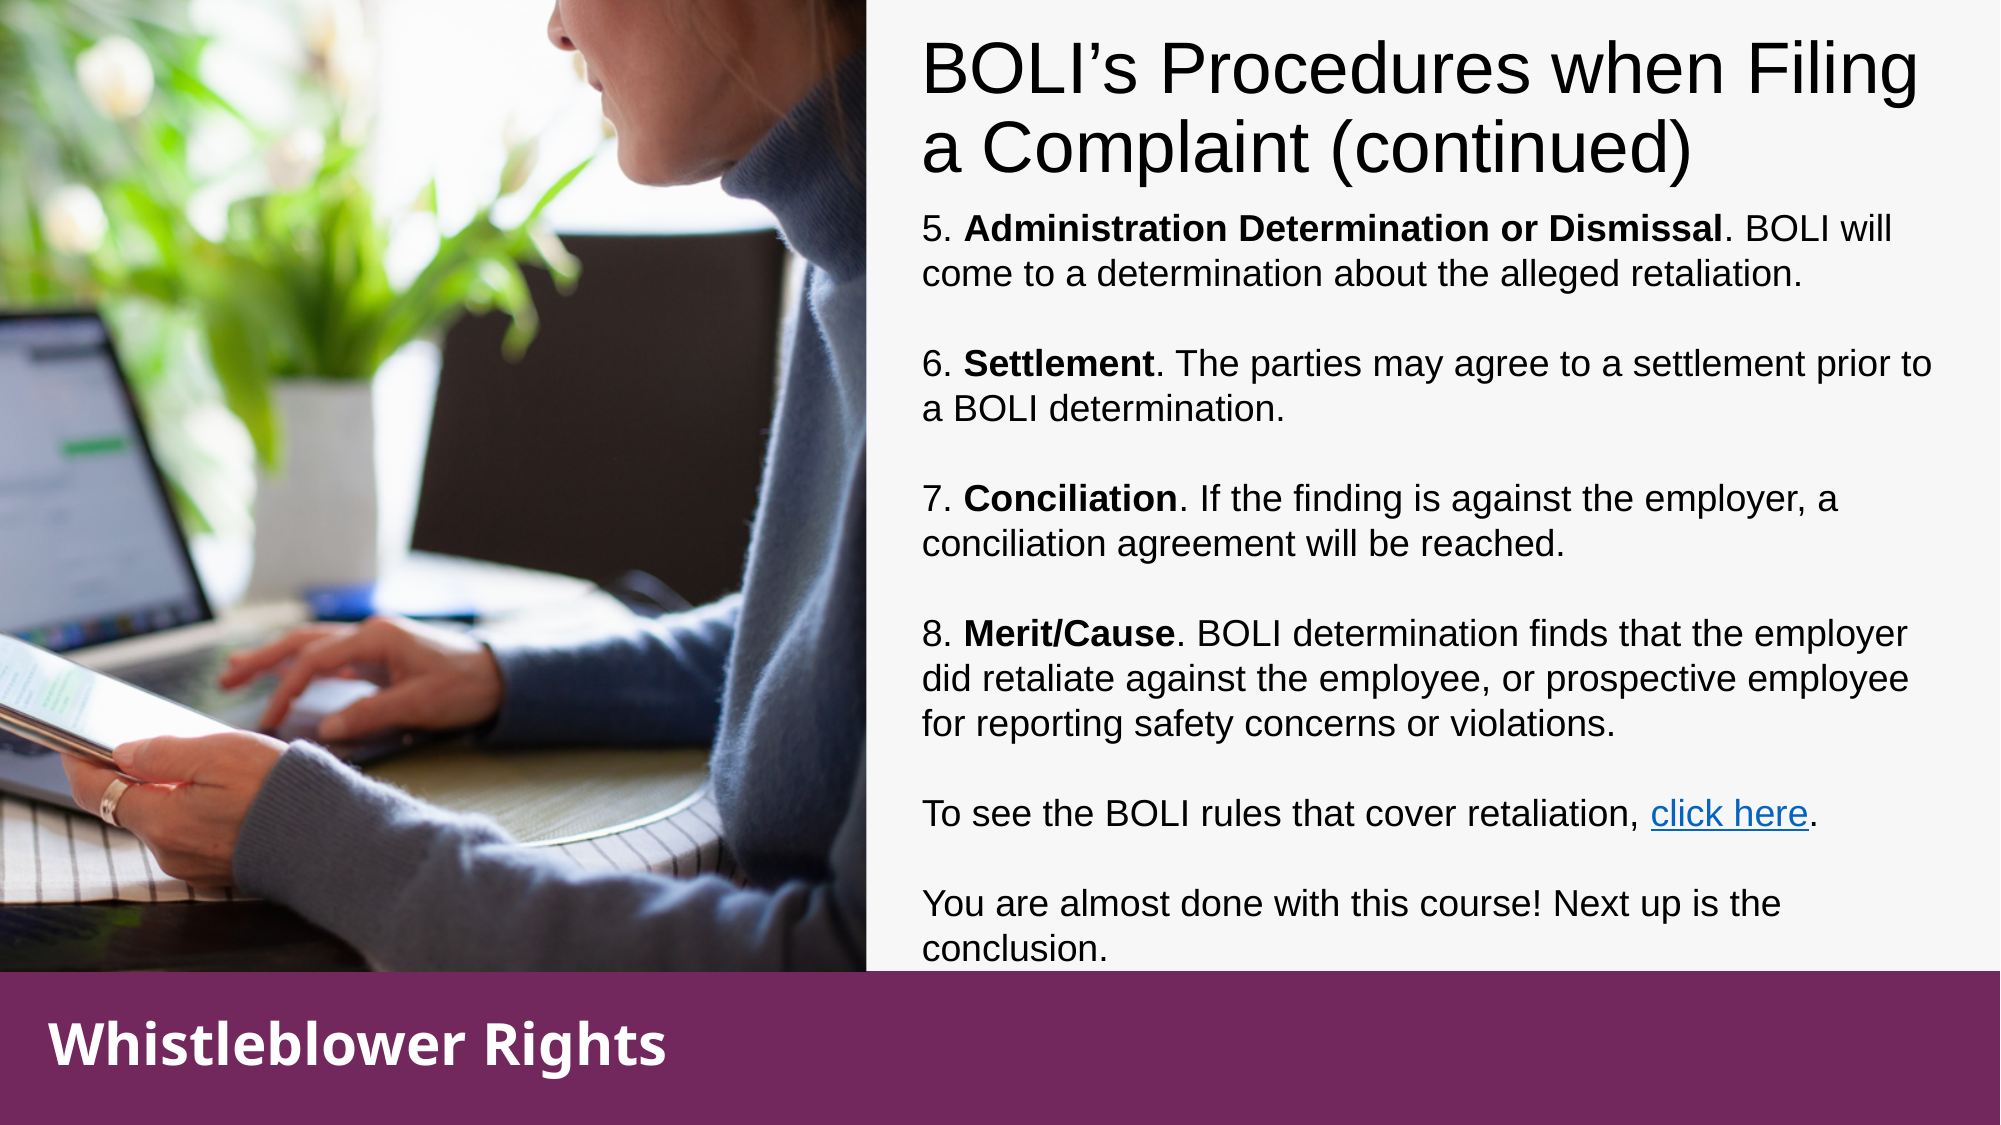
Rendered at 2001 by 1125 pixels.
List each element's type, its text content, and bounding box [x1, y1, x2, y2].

text_box BOLI’s Procedures when Filing a Complaint (continued) [906, 23, 1987, 225]
picture [0, 0, 867, 972]
text_box Whistleblower Rights [33, 999, 1073, 1085]
text_box 5. Administration Determination or Dismissal. BOLI will come to a determination about the alleged retaliation. 6. Settlement. The parties may agree to a settlement prior to a BOLI determination. 7. Conciliation. If the finding is against the employer, a conciliation agreement will be reached. 8. Merit/Cause. BOLI determination finds that the employer did retaliate against the employee, or prospective employee for reporting safety concerns or violations. To see the BOLI rules that cover retaliation, click here. You are almost done with this course! Next up is the conclusion. [906, 196, 1962, 977]
text_box [0, 971, 2000, 1125]
